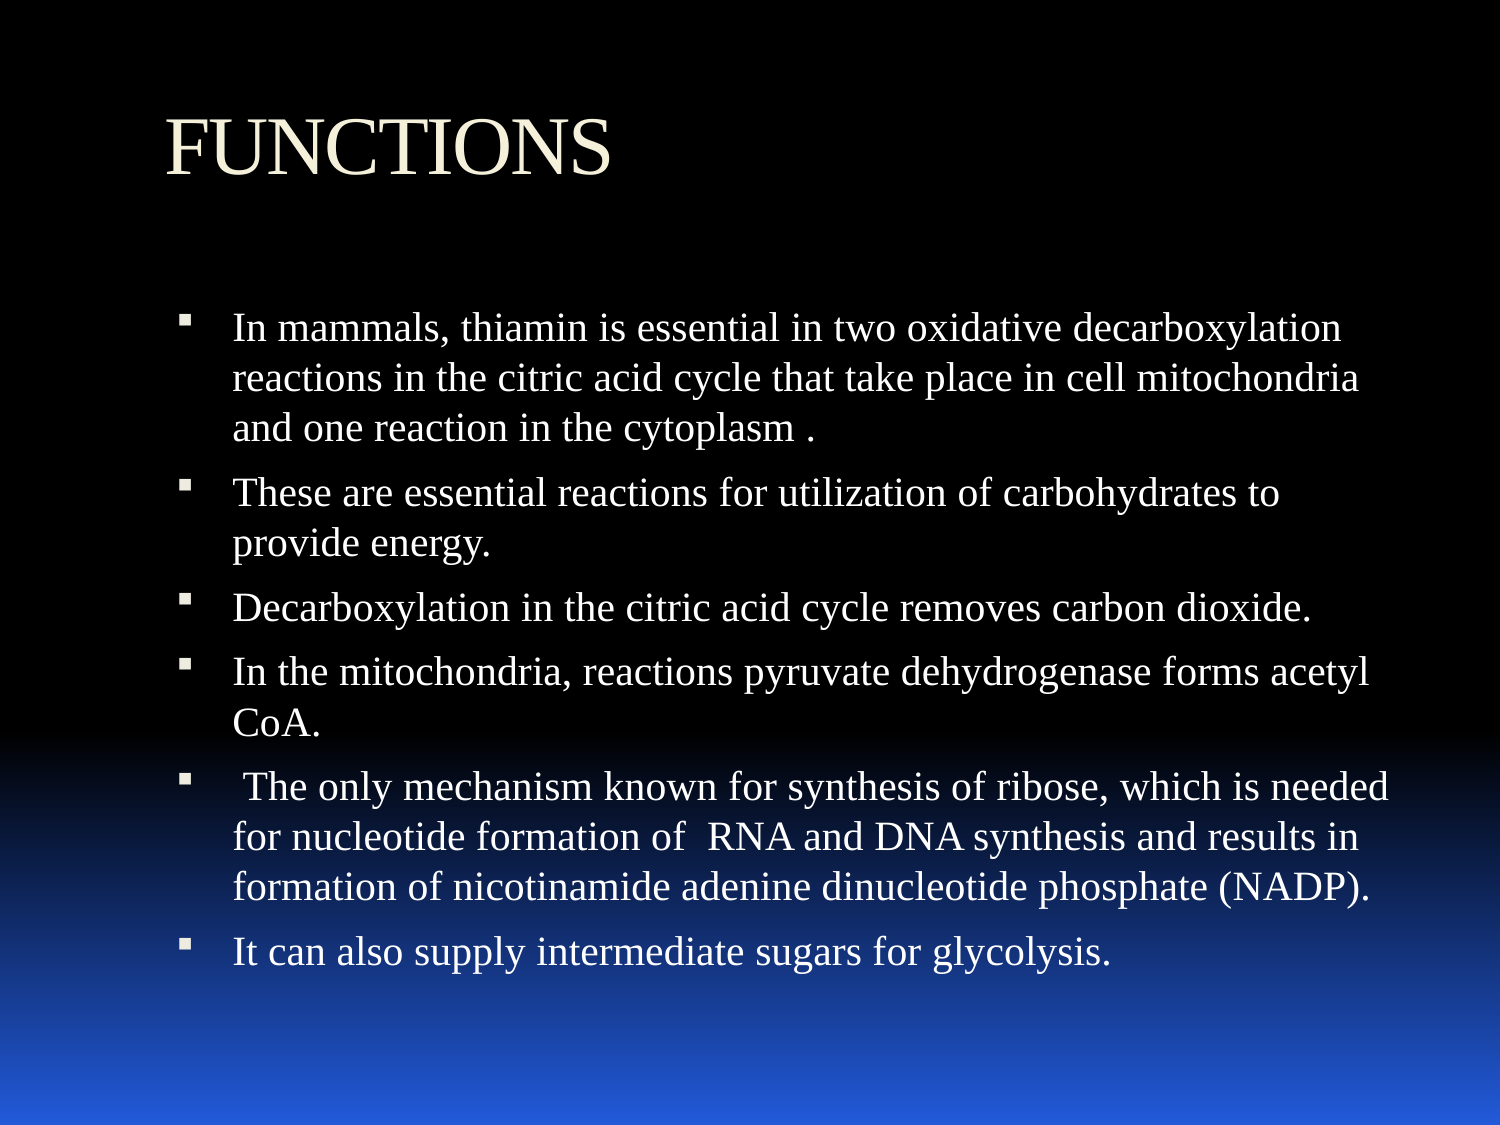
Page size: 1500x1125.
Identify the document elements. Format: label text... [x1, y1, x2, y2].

list In mammals, thiamin is essential in two oxidative decarboxylation reactions in the citric acid cycle that take place in cell mitochondria and one reaction in the cytoplasm . These are essential reactions for utilization of carbohydrates to provide energy. Decarboxylation in the citric acid cycle removes carbon dioxide. In the mitochondria, reactions pyruvate dehydrogenase forms acetyl CoA. The only mechanism known for synthesis of ribose, which is needed for nucleotide formation of RNA and DNA synthesis and results in formation of nicotinamide adenine dinucleotide phosphate (NADP). It can also supply intermediate sugars for glycolysis. [150, 292, 1425, 1043]
title FUNCTIONS [150, 83, 1425, 234]
